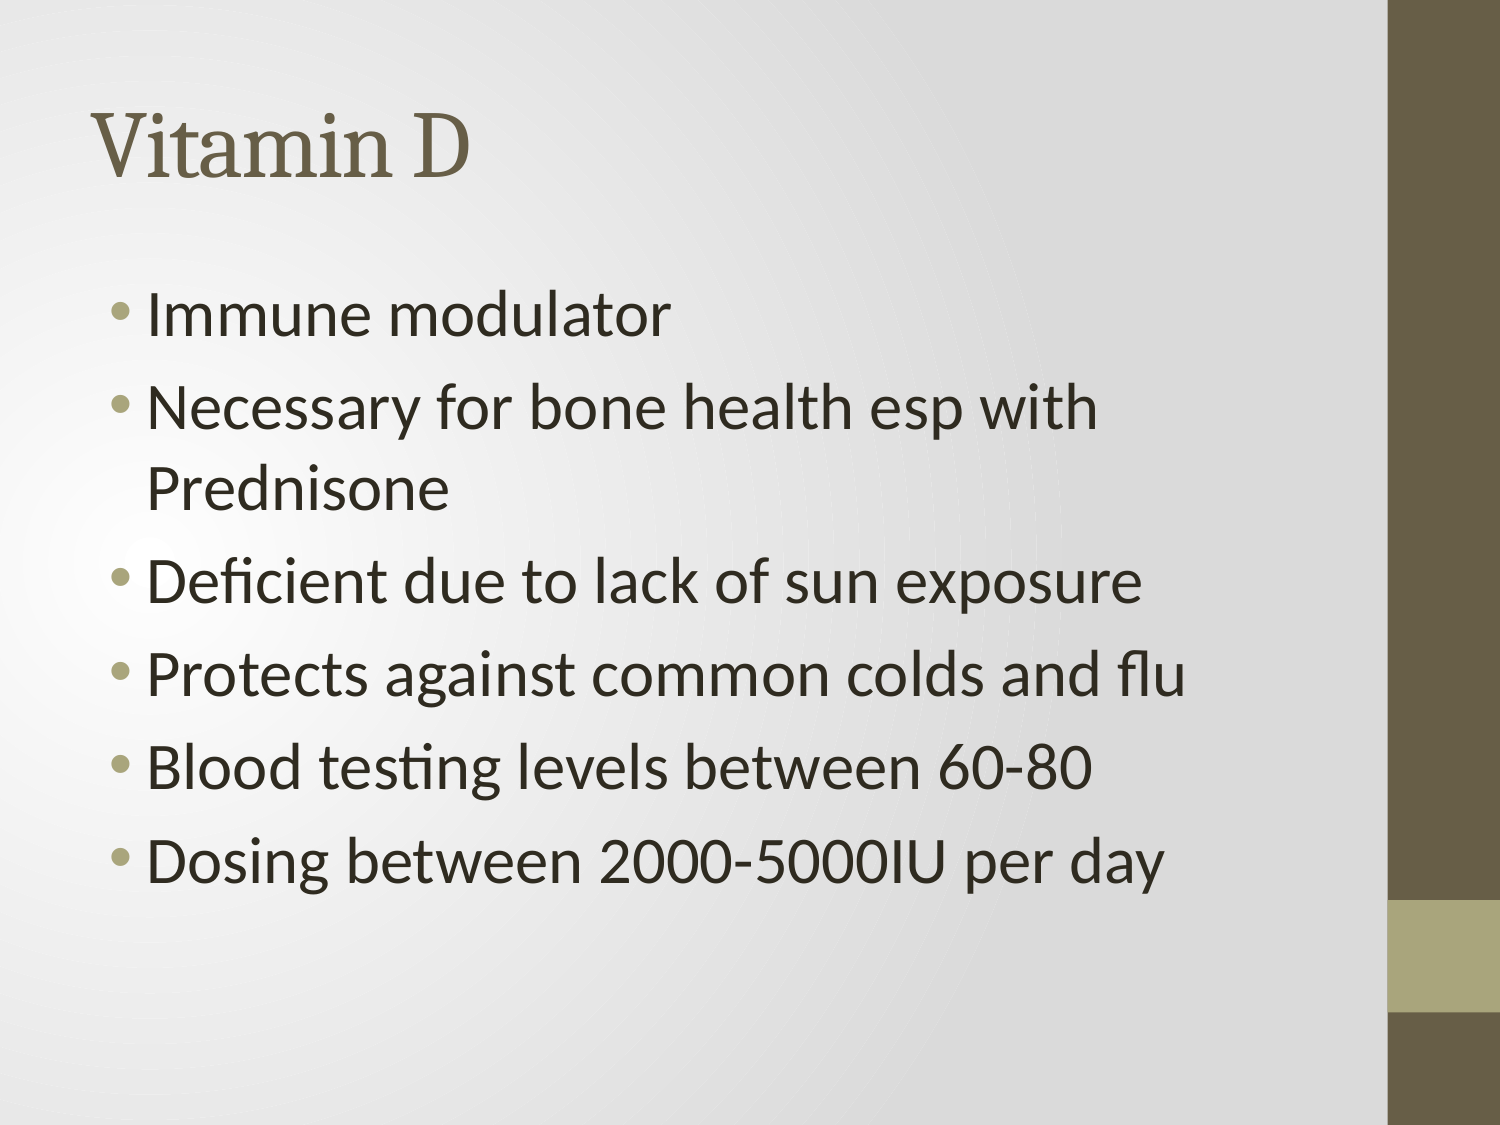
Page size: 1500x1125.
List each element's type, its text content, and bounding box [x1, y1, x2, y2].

title Vitamin D [75, 45, 1325, 233]
list Immune modulator Necessary for bone health esp with Prednisone Deficient due to lack of sun exposure Protects against common colds and flu Blood testing levels between 60-80 Dosing between 2000-5000IU per day [75, 262, 1325, 1050]
